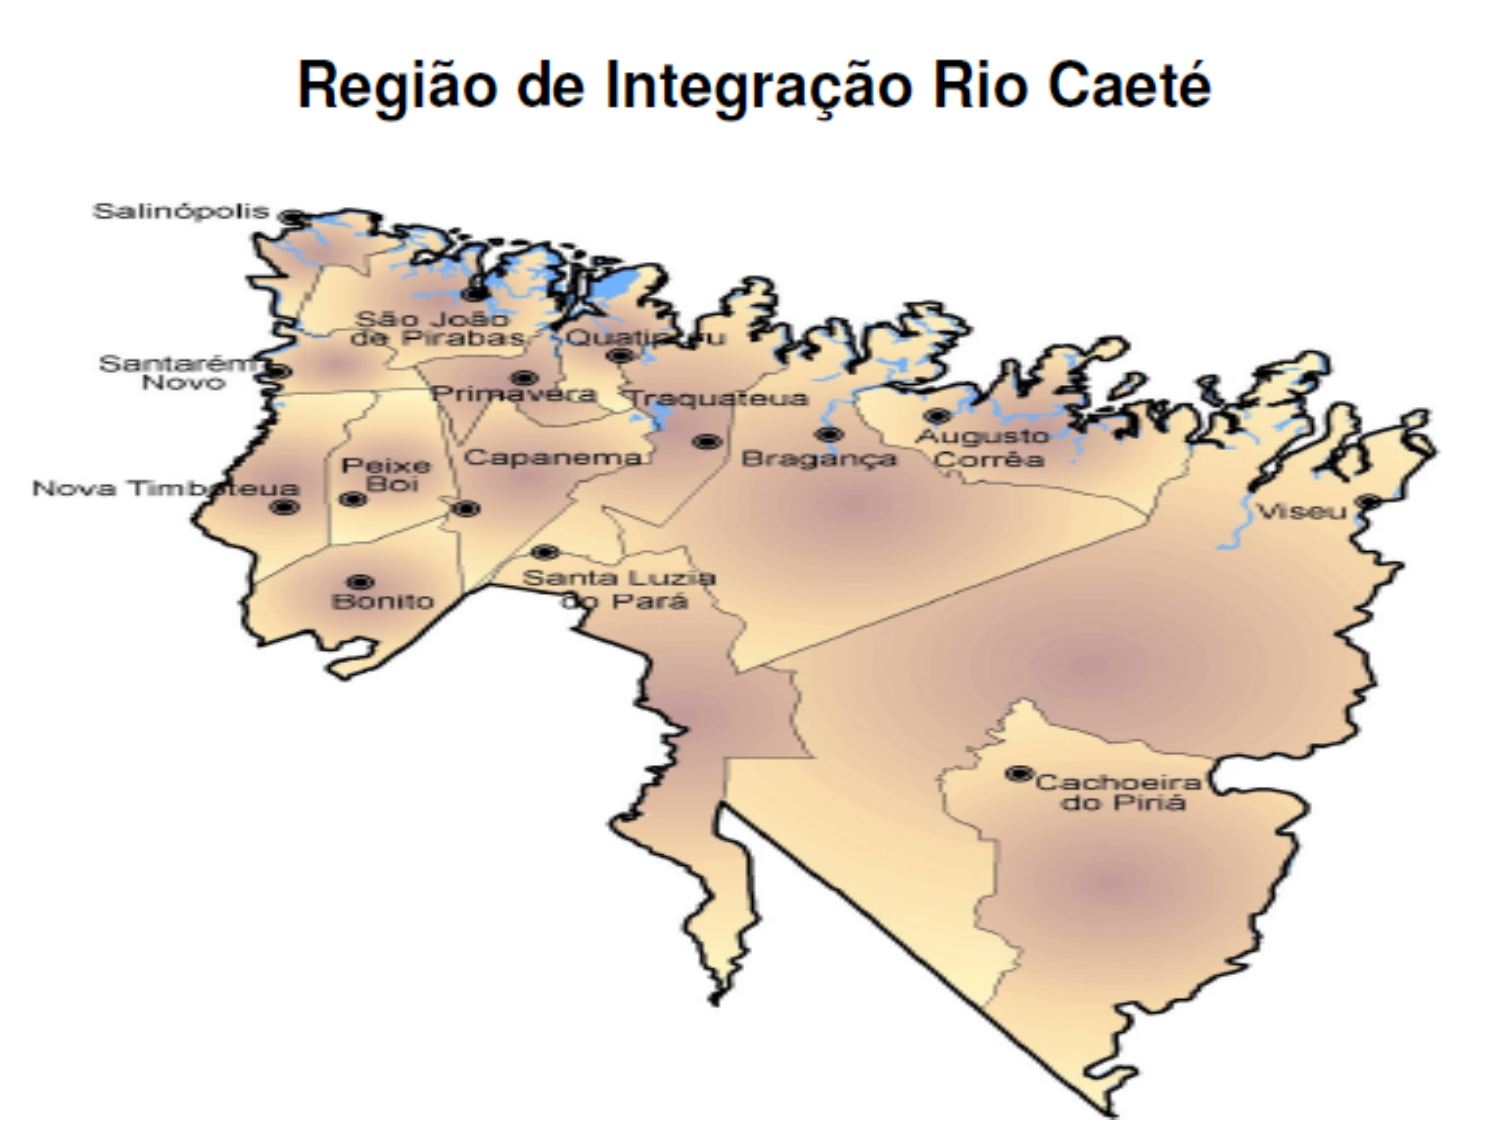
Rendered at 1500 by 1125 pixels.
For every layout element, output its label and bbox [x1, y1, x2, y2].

list [0, 160, 1500, 1120]
picture [288, 54, 1224, 139]
